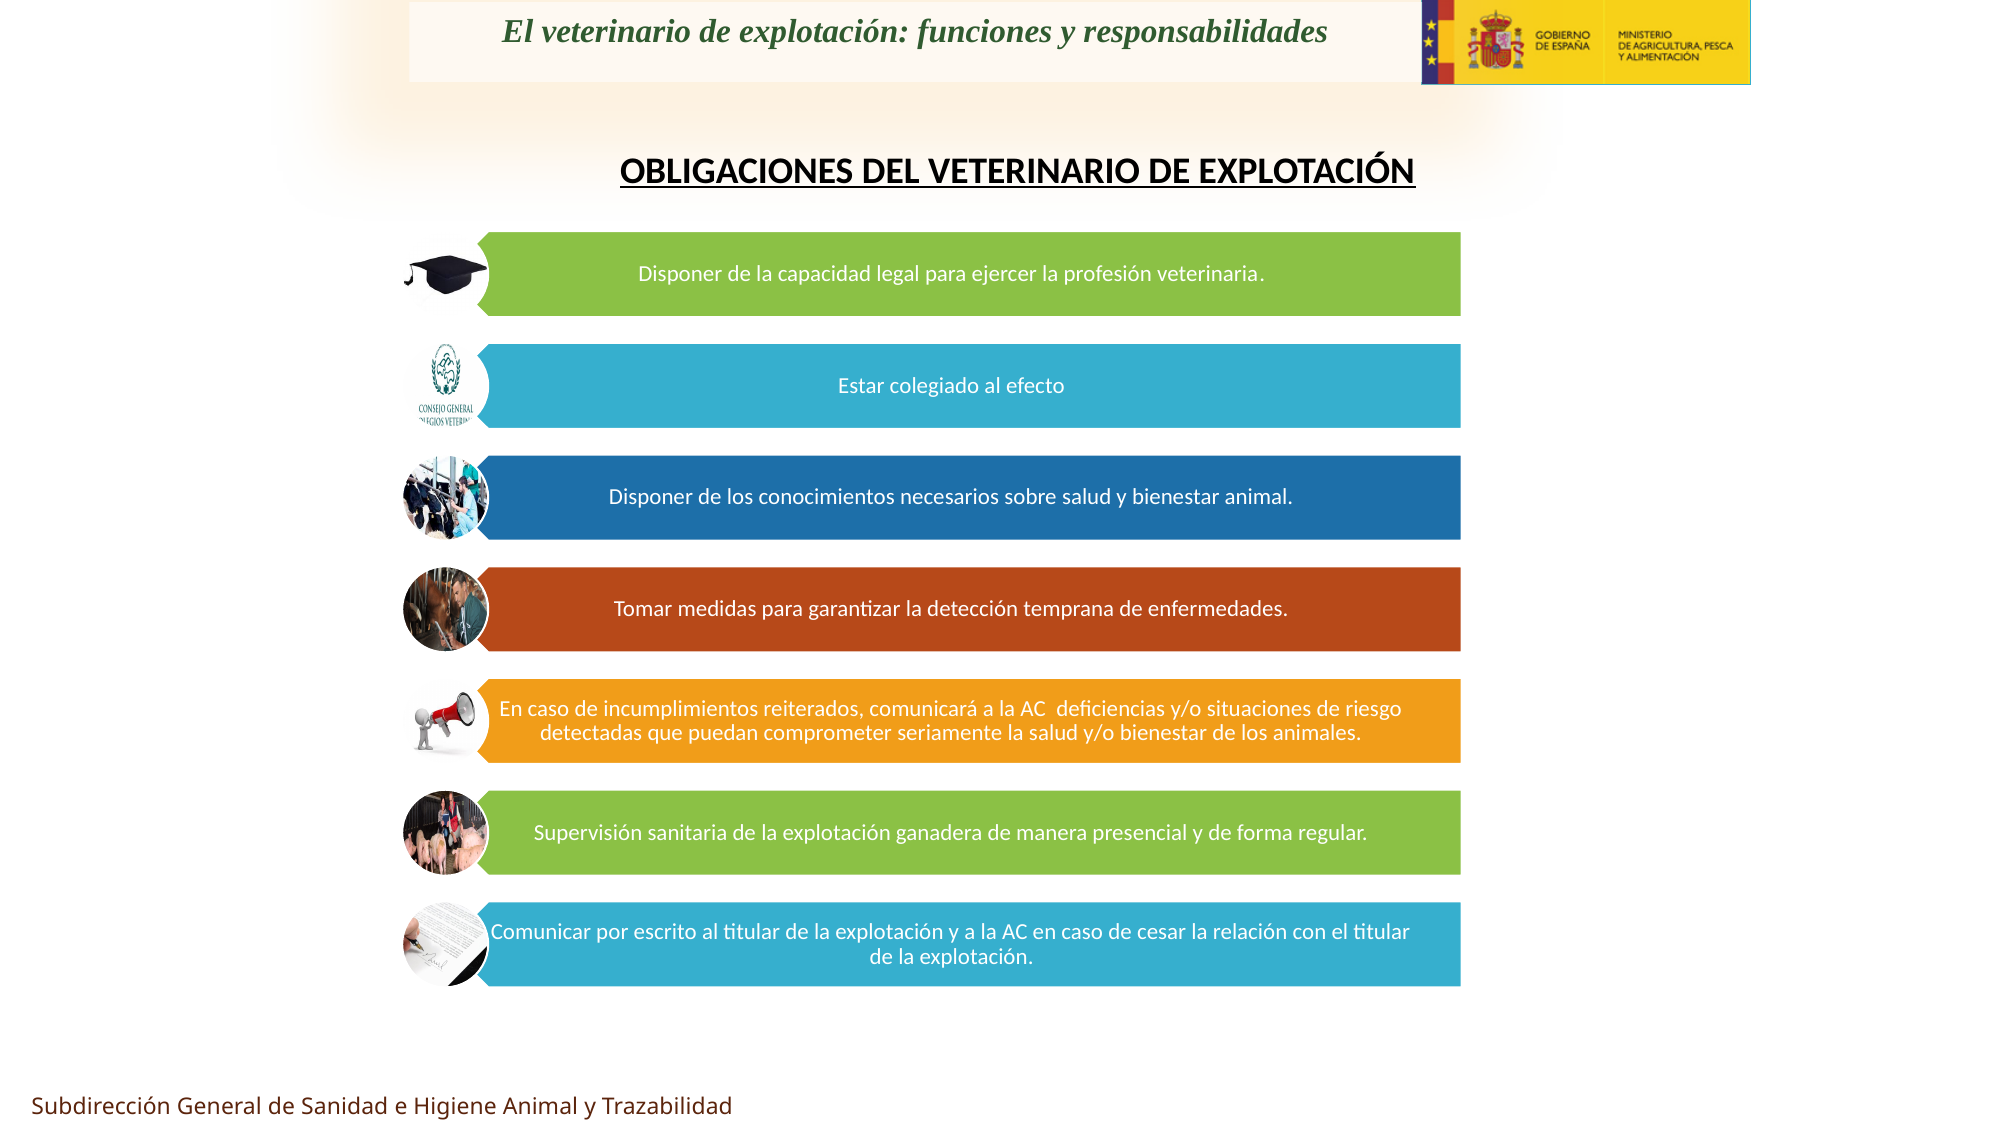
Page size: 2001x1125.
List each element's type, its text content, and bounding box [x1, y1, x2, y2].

text_box El veterinario de explotación: funciones y responsabilidades [409, 2, 1422, 82]
picture [1422, 0, 1750, 85]
text_box Subdirección General de Sanidad e Higiene Animal y Trazabilidad [16, 1084, 749, 1125]
text_box OBLIGACIONES DEL VETERINARIO DE EXPLOTACIÓN [605, 138, 1468, 199]
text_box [167, 231, 1697, 988]
